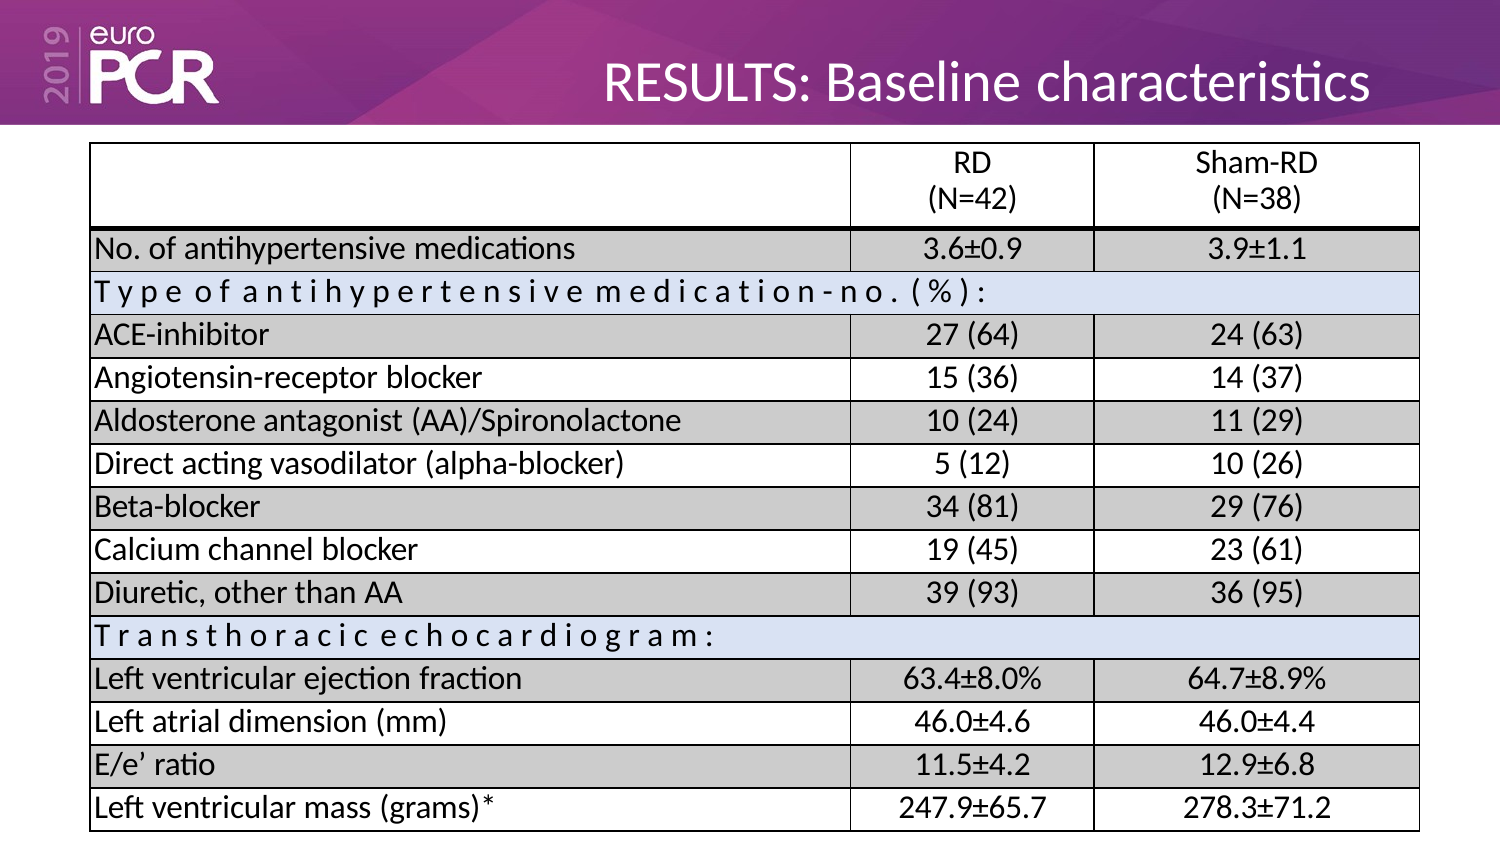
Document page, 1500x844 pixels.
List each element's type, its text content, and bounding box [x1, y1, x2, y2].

table_cell 5 (12) [851, 445, 1093, 486]
table_cell Left atrial dimension (mm) [91, 703, 850, 744]
picture [0, 0, 1500, 125]
table_cell 36 (95) [1095, 574, 1419, 615]
table_cell No. of antihypertensive medications [91, 231, 850, 271]
table_cell 63.4±8.0% [851, 660, 1093, 701]
table_cell T y p e o f a n t i h y p e r t e n s i v e m e d i c a t i o n - n o . ( % ) : [91, 272, 1419, 314]
table_header [91, 144, 850, 226]
table_cell Direct acting vasodilator (alpha-blocker) [91, 445, 850, 486]
table_cell 278.3±71.2 [1095, 789, 1419, 830]
table_header Sham-RD (N=38) [1095, 144, 1419, 226]
table_cell ACE-inhibitor [91, 315, 850, 357]
table_cell E/e’ ratio [91, 746, 850, 787]
table_cell Aldosterone antagonist (AA)/Spironolactone [91, 402, 850, 443]
table_cell 46.0±4.6 [851, 703, 1093, 744]
table_cell 3.6±0.9 [851, 231, 1093, 271]
table_cell 15 (36) [851, 359, 1093, 400]
title RESULTS: Baseline characteristics [116, 41, 1384, 142]
table_cell 11.5±4.2 [851, 746, 1093, 787]
table_cell Angiotensin-receptor blocker [91, 359, 850, 400]
table_cell 39 (93) [851, 574, 1093, 615]
table_cell 23 (61) [1095, 531, 1419, 572]
table_cell 19 (45) [851, 531, 1093, 572]
table_cell Left ventricular mass (grams)* [91, 789, 850, 830]
table_cell 24 (63) [1095, 315, 1419, 357]
table_cell 29 (76) [1095, 488, 1419, 529]
table_cell T r a n s t h o r a c i c e c h o c a r d i o g r a m : [91, 617, 1419, 658]
table_cell Diuretic, other than AA [91, 574, 850, 615]
table_cell 10 (26) [1095, 445, 1419, 486]
table_cell 34 (81) [851, 488, 1093, 529]
table_cell Beta-blocker [91, 488, 850, 529]
table_cell 12.9±6.8 [1095, 746, 1419, 787]
table_cell 10 (24) [851, 402, 1093, 443]
table_header RD (N=42) [851, 144, 1093, 226]
table_cell 27 (64) [851, 315, 1093, 357]
table_cell 11 (29) [1095, 402, 1419, 443]
table_cell Calcium channel blocker [91, 531, 850, 572]
table_cell 64.7±8.9% [1095, 660, 1419, 701]
table_cell 3.9±1.1 [1095, 231, 1419, 271]
table_cell 46.0±4.4 [1095, 703, 1419, 744]
table_cell Left ventricular ejection fraction [91, 660, 850, 701]
table_cell 14 (37) [1095, 359, 1419, 400]
table_cell 247.9±65.7 [851, 789, 1093, 830]
